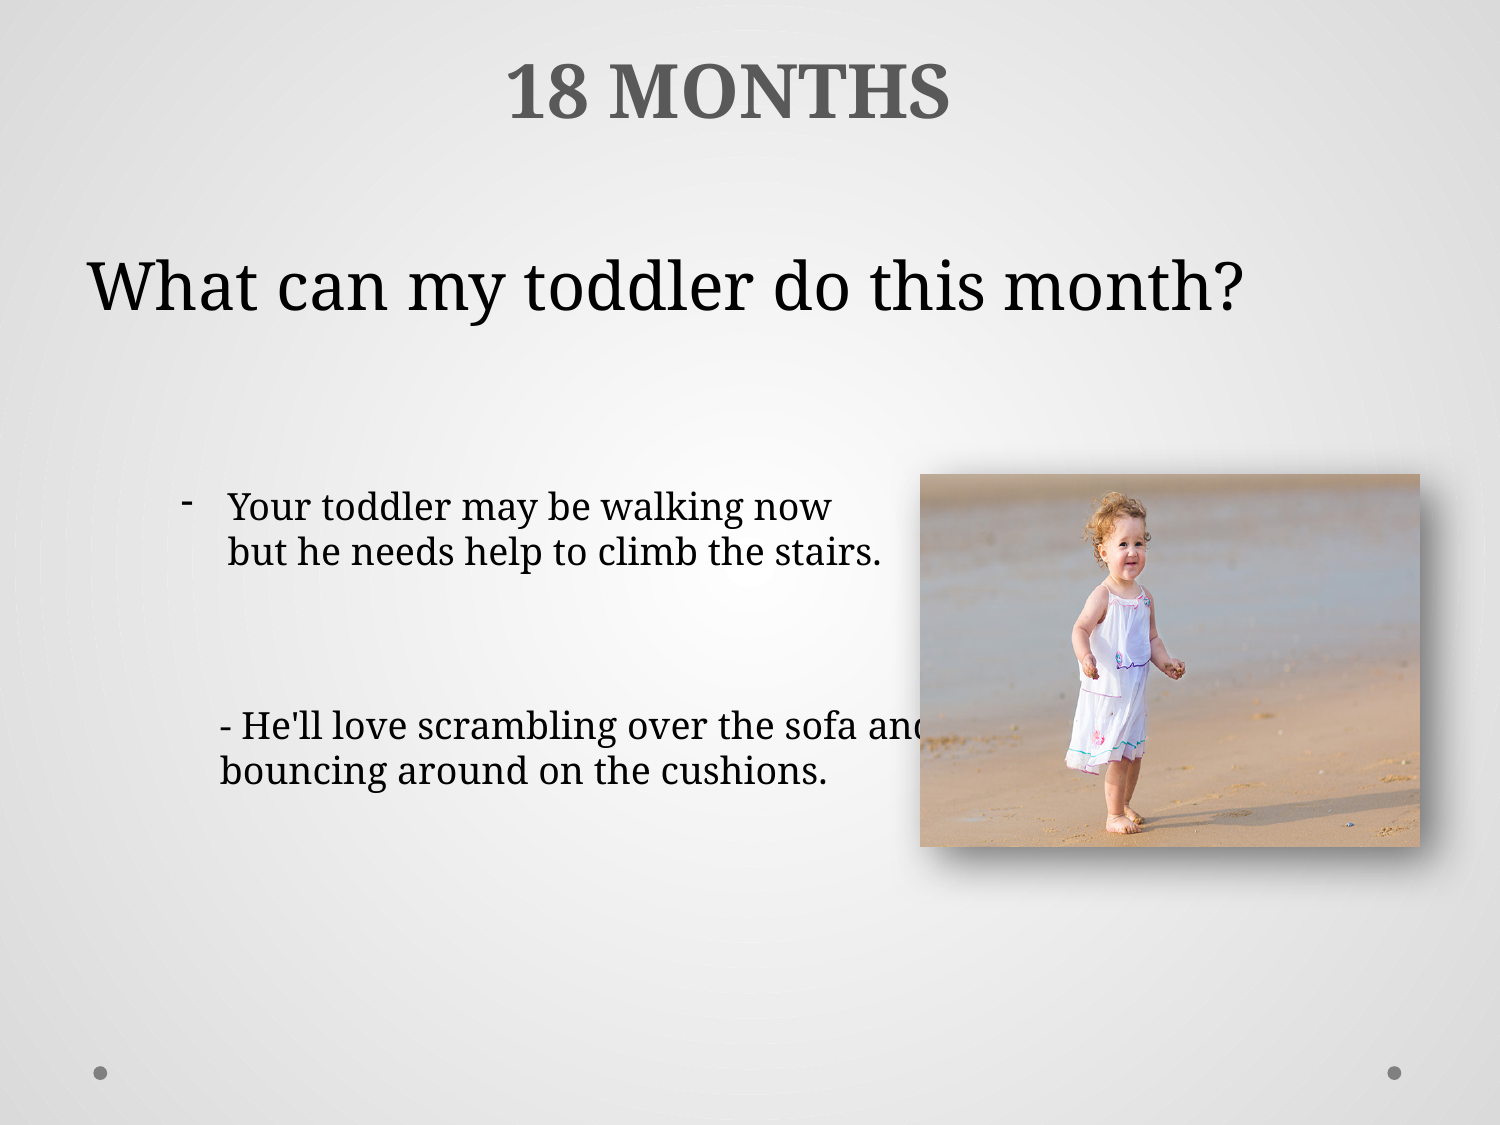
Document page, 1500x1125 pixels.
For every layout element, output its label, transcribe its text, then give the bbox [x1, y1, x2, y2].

text_box Your toddler may be walking now but he needs help to climb the stairs. [166, 475, 912, 626]
text_box - He'll love scrambling over the sofa and bouncing around on the cushions. [205, 694, 904, 845]
text_box What can my toddler do this month? [71, 236, 1262, 332]
picture [919, 474, 1420, 847]
text_box 18 MONTHS [416, 35, 1042, 141]
